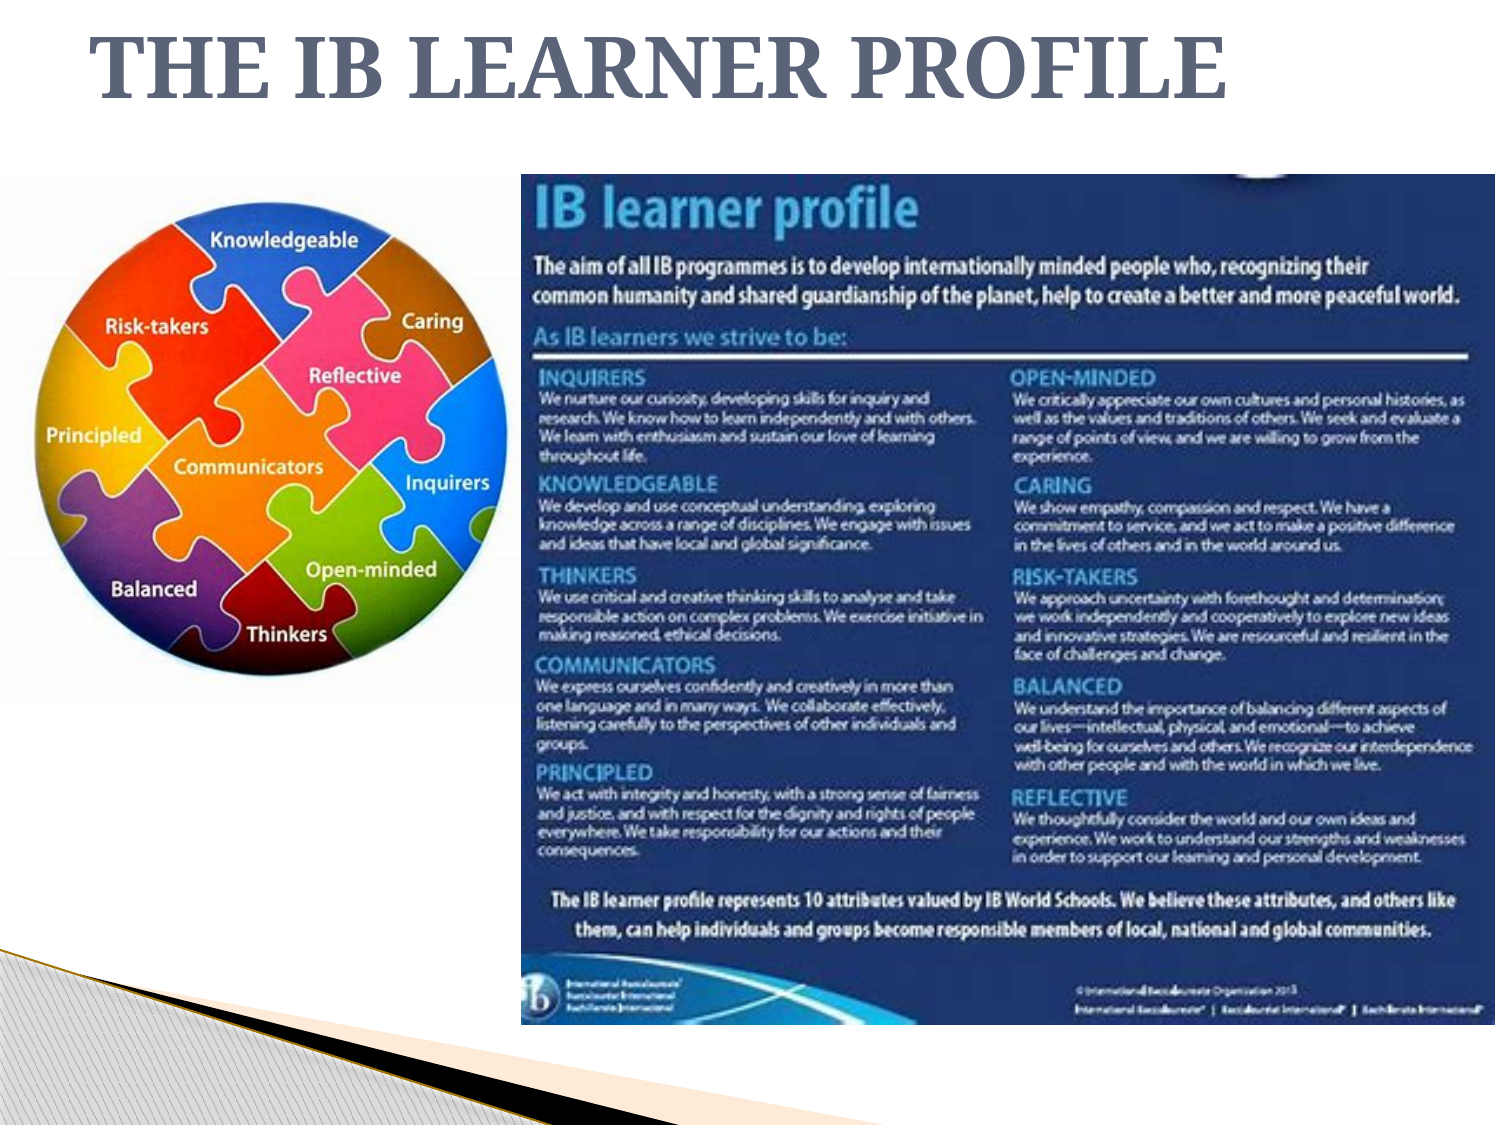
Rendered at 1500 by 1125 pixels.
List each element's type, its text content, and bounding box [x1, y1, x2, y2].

picture [880, 1020, 893, 1026]
title THE IB LEARNER PROFILE [75, 0, 1425, 130]
picture [1, 174, 1495, 1026]
